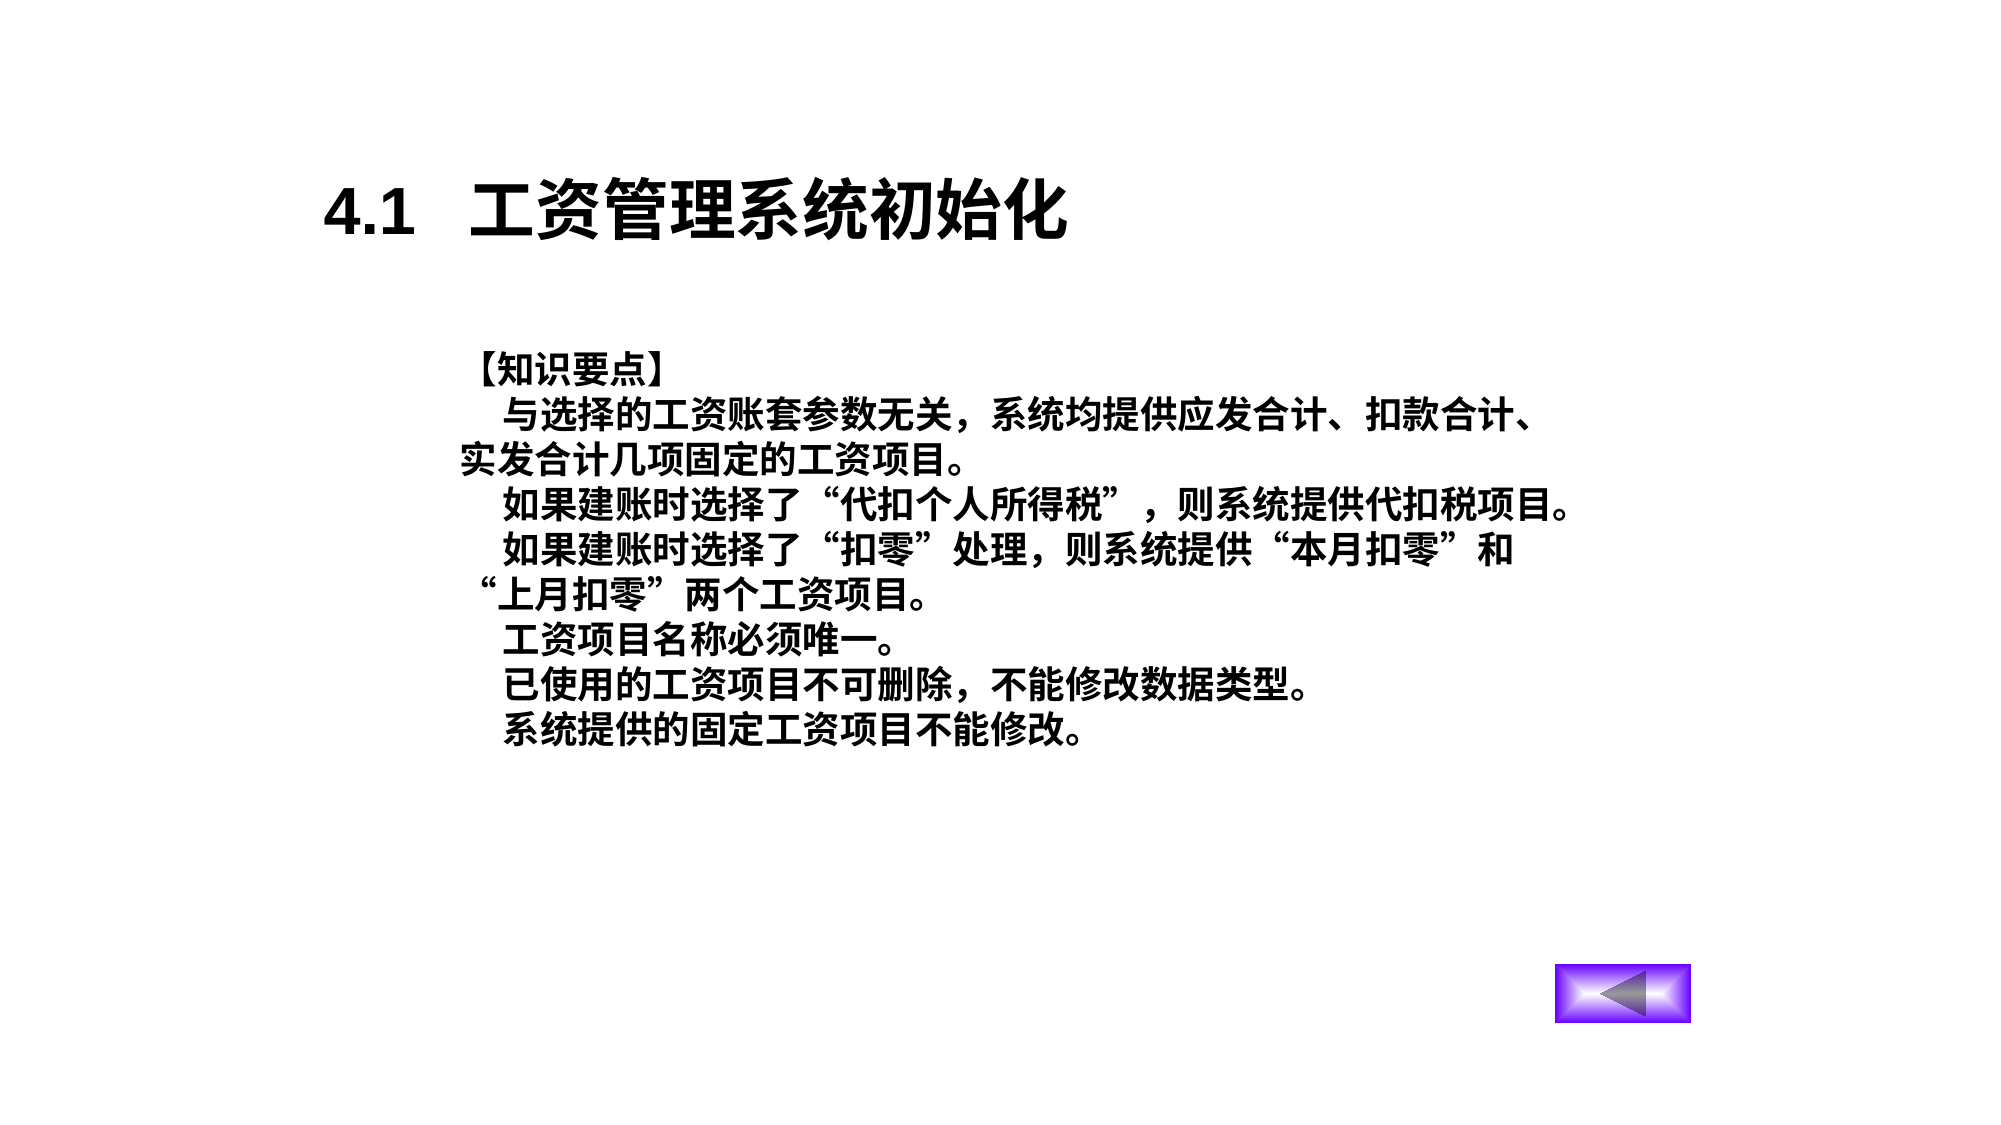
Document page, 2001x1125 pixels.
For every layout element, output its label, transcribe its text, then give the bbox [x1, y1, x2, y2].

text_box [314, 125, 1650, 300]
text_box [1555, 964, 1692, 1024]
text_box 【知识要点】 与选择的工资账套参数无关，系统均提供应发合计、扣款合计、实发合计几项固定的工资项目。 如果建账时选择了“代扣个人所得税”，则系统提供代扣税项目。 如果建账时选择了“扣零”处理，则系统提供“本月扣零”和“上月扣零”两个工资项目。 工资项目名称必须唯一。 已使用的工资项目不可删除，不能修改数据类型。 系统提供的固定工资项目不能修改。 [444, 338, 1585, 759]
text_box 4.1 工资管理系统初始化 [308, 160, 1644, 256]
